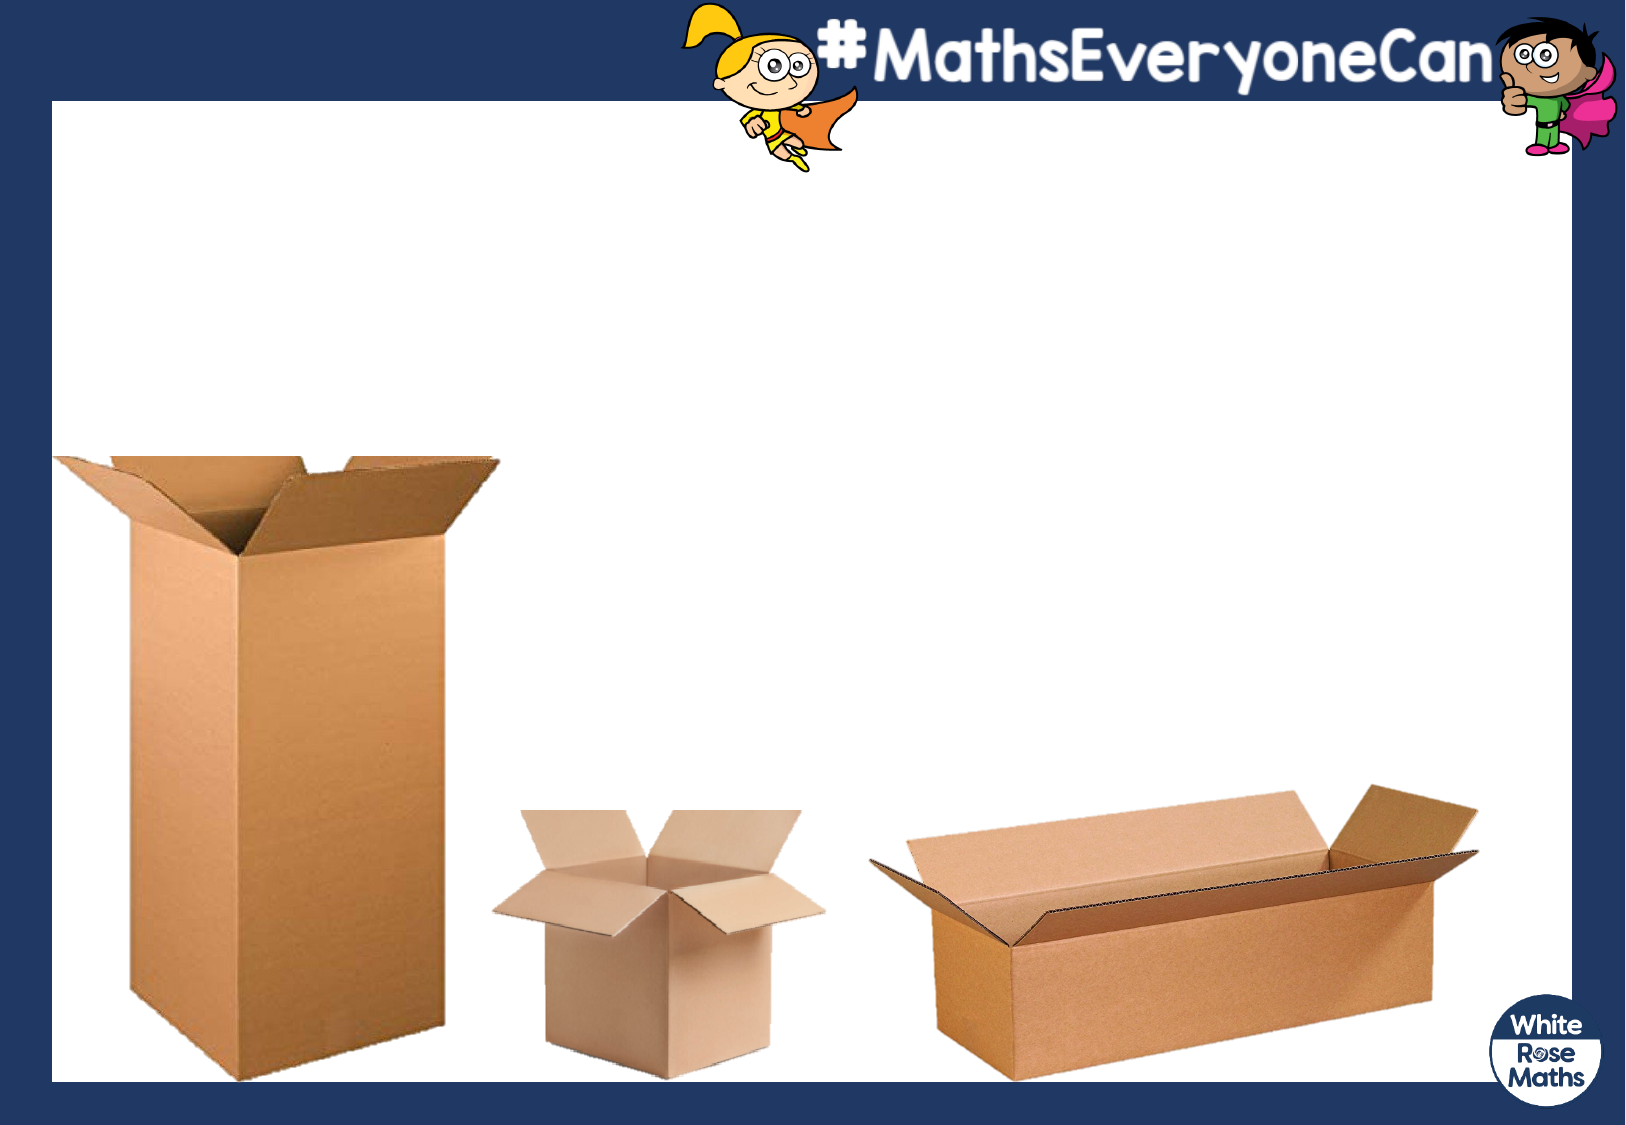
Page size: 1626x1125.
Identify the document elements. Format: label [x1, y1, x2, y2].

picture [858, 40, 866, 46]
picture [0, 456, 840, 1125]
picture [673, 0, 866, 180]
picture [867, 604, 1481, 1125]
picture [1486, 991, 1606, 1111]
picture [1473, 4, 1625, 172]
